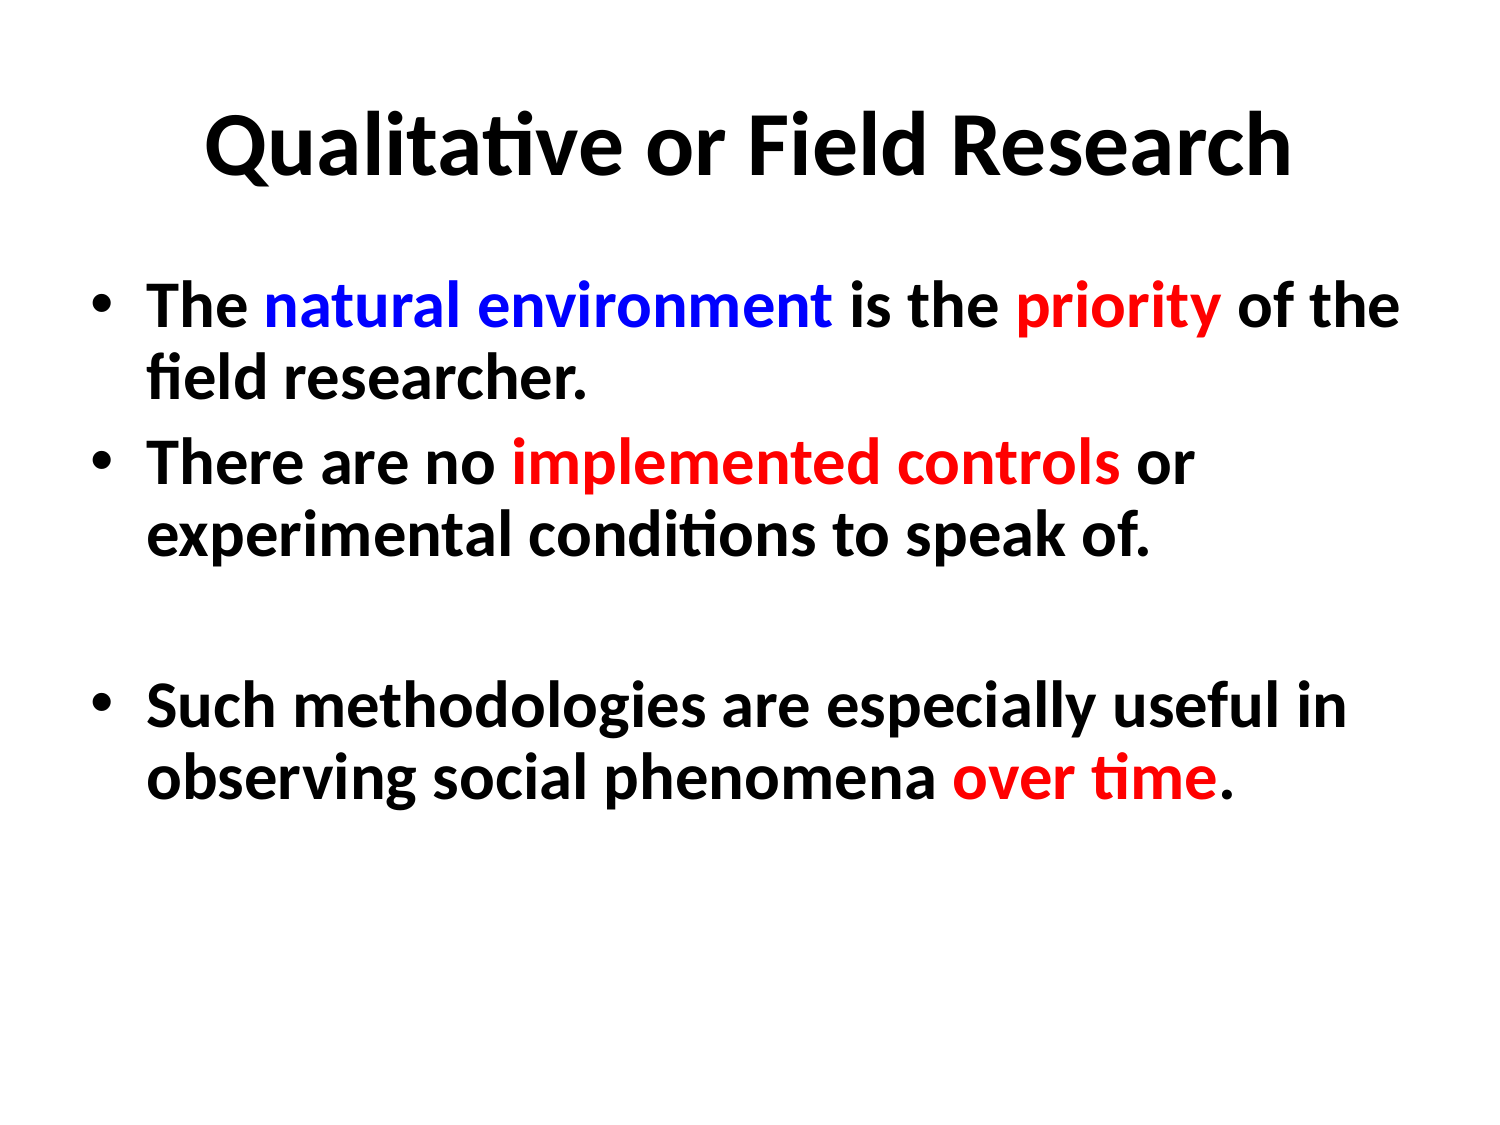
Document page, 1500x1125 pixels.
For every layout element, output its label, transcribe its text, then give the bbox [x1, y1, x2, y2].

list The natural environment is the priority of the field researcher. There are no implemented controls or experimental conditions to speak of. Such methodologies are especially useful in observing social phenomena over time. [75, 262, 1425, 1005]
title Qualitative or Field Research [75, 45, 1425, 233]
